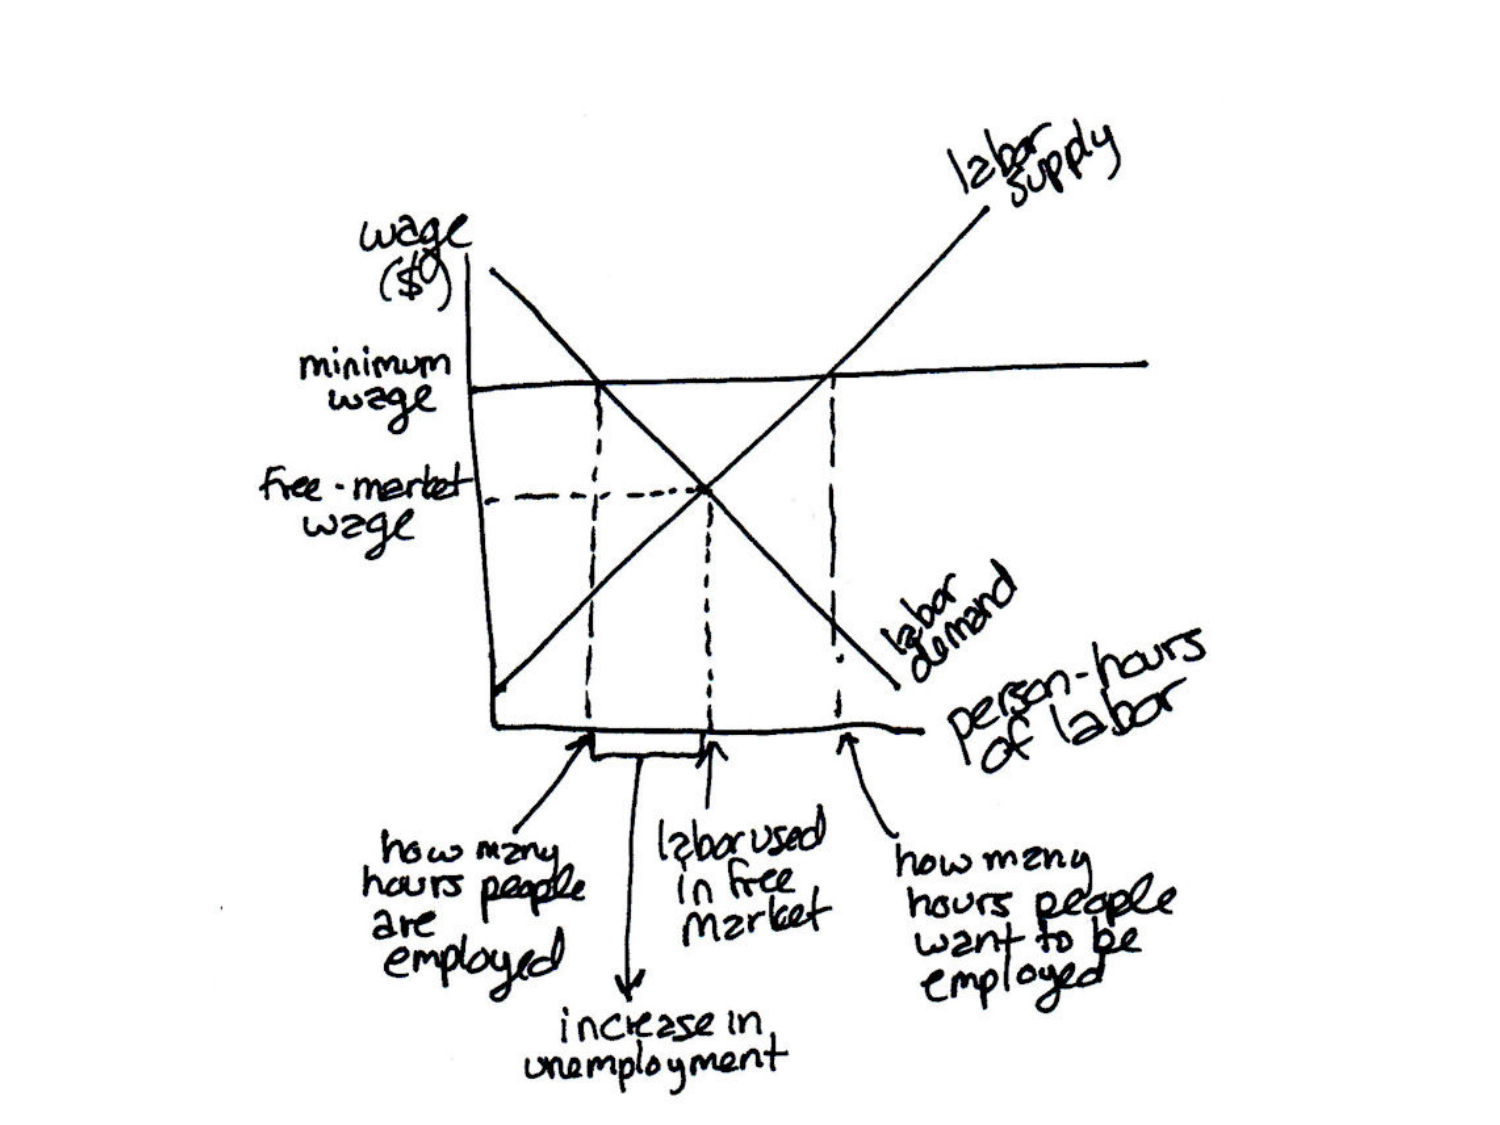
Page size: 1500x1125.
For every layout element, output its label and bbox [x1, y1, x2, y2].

picture [212, 85, 1263, 1125]
